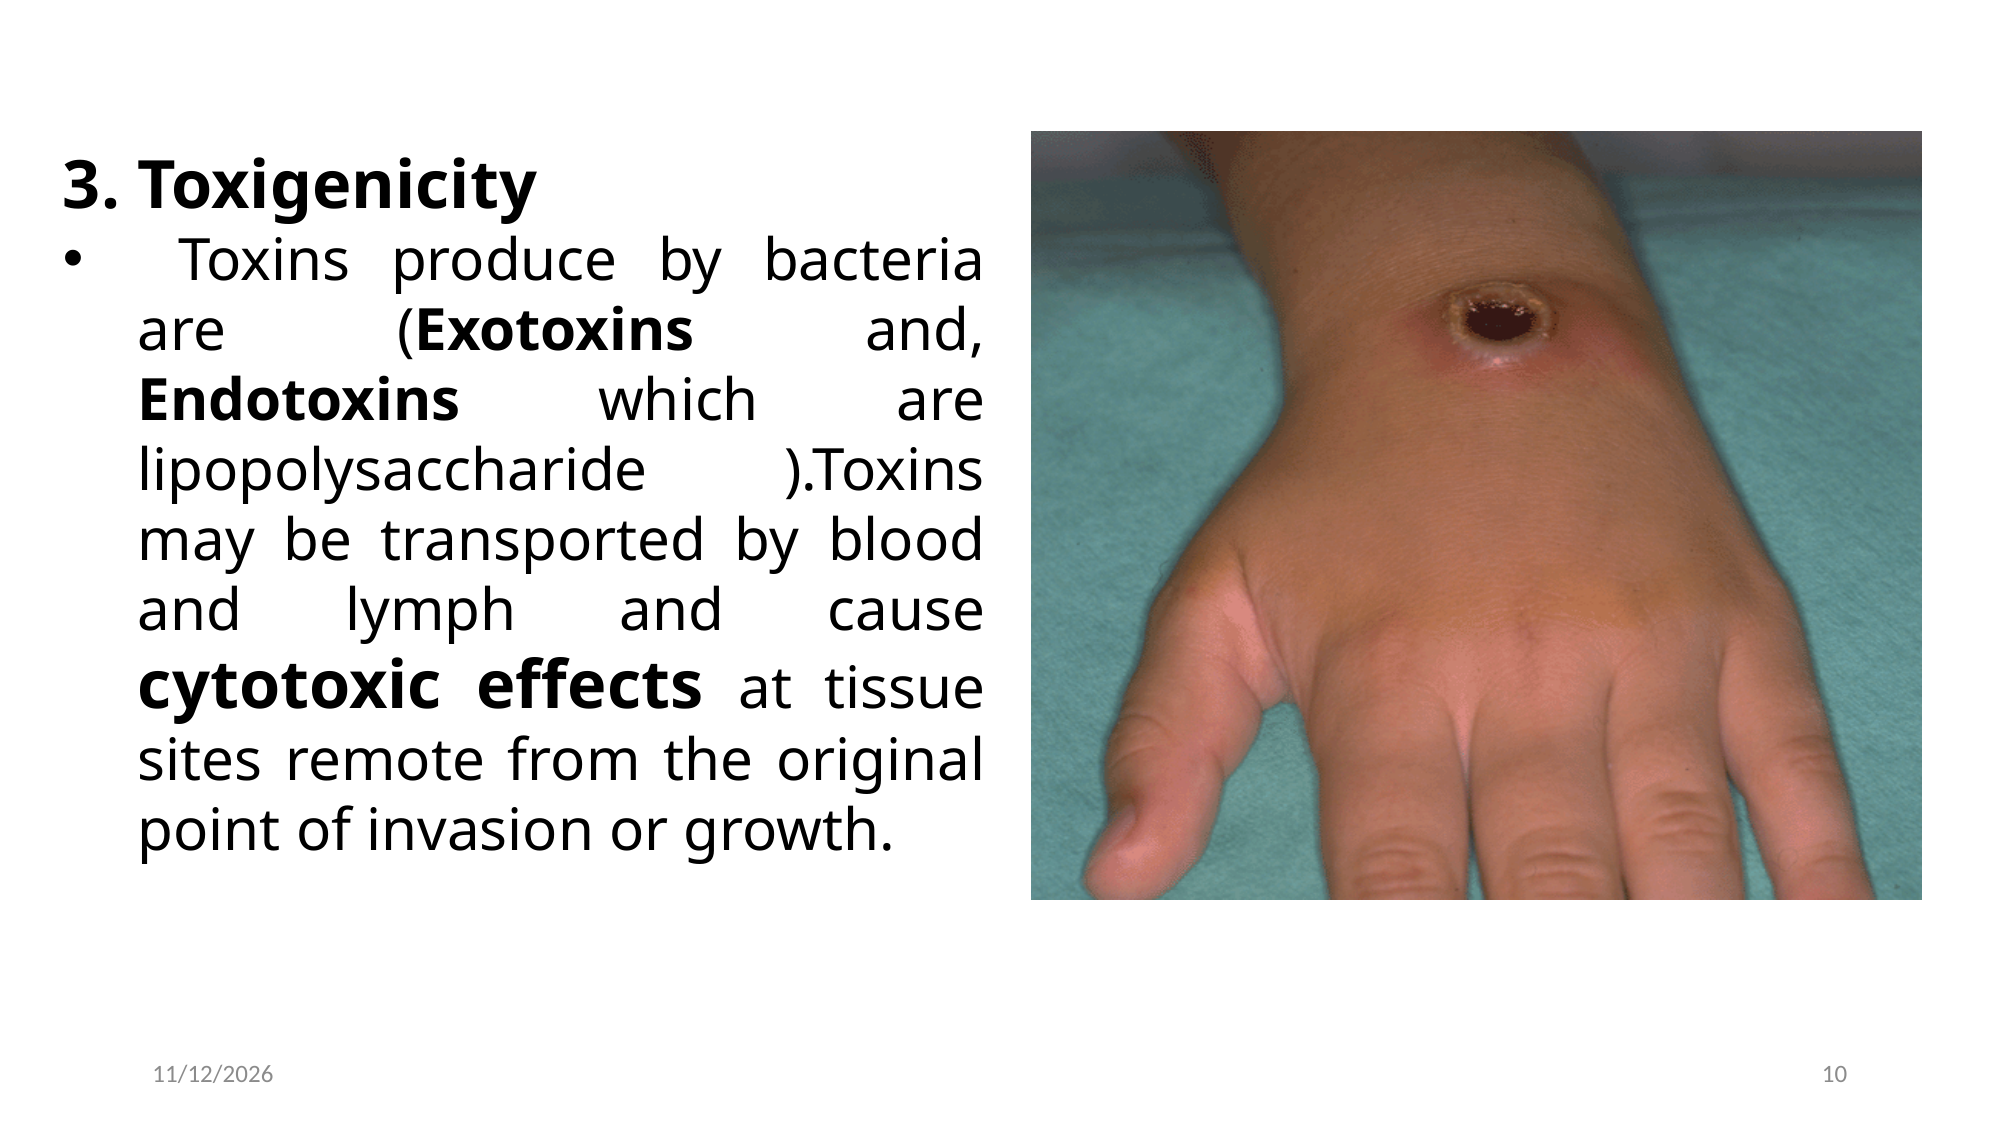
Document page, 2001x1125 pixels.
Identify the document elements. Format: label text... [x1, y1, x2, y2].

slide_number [137, 1042, 588, 1103]
text_box 3. Toxigenicity Toxins produce by bacteria are (Exotoxins and, Endotoxins which are lipopolysaccharide ).Toxins may be transported by blood and lymph and cause cytotoxic effects at tissue sites remote from the original point of invasion or growth. [48, 134, 1000, 870]
slide_number 10 [1412, 1042, 1863, 1103]
picture [1031, 131, 1922, 900]
